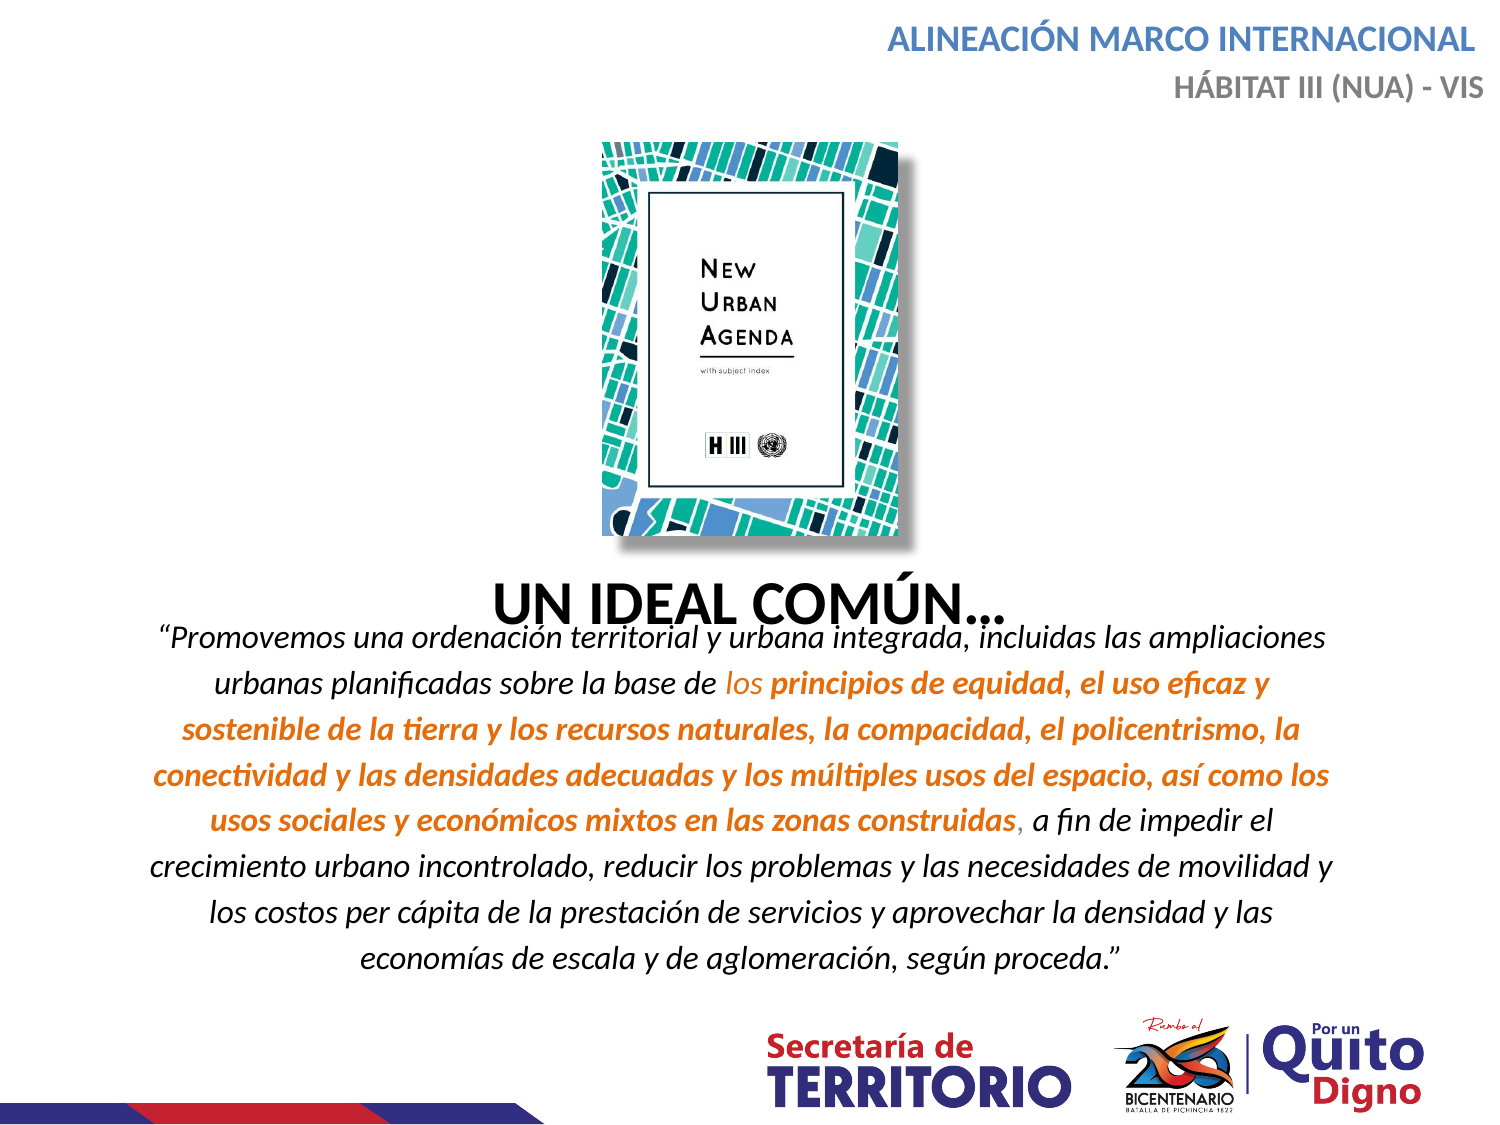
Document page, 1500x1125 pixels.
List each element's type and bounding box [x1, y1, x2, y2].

text_box [132, 0, 1500, 1047]
picture [0, 0, 1500, 1125]
